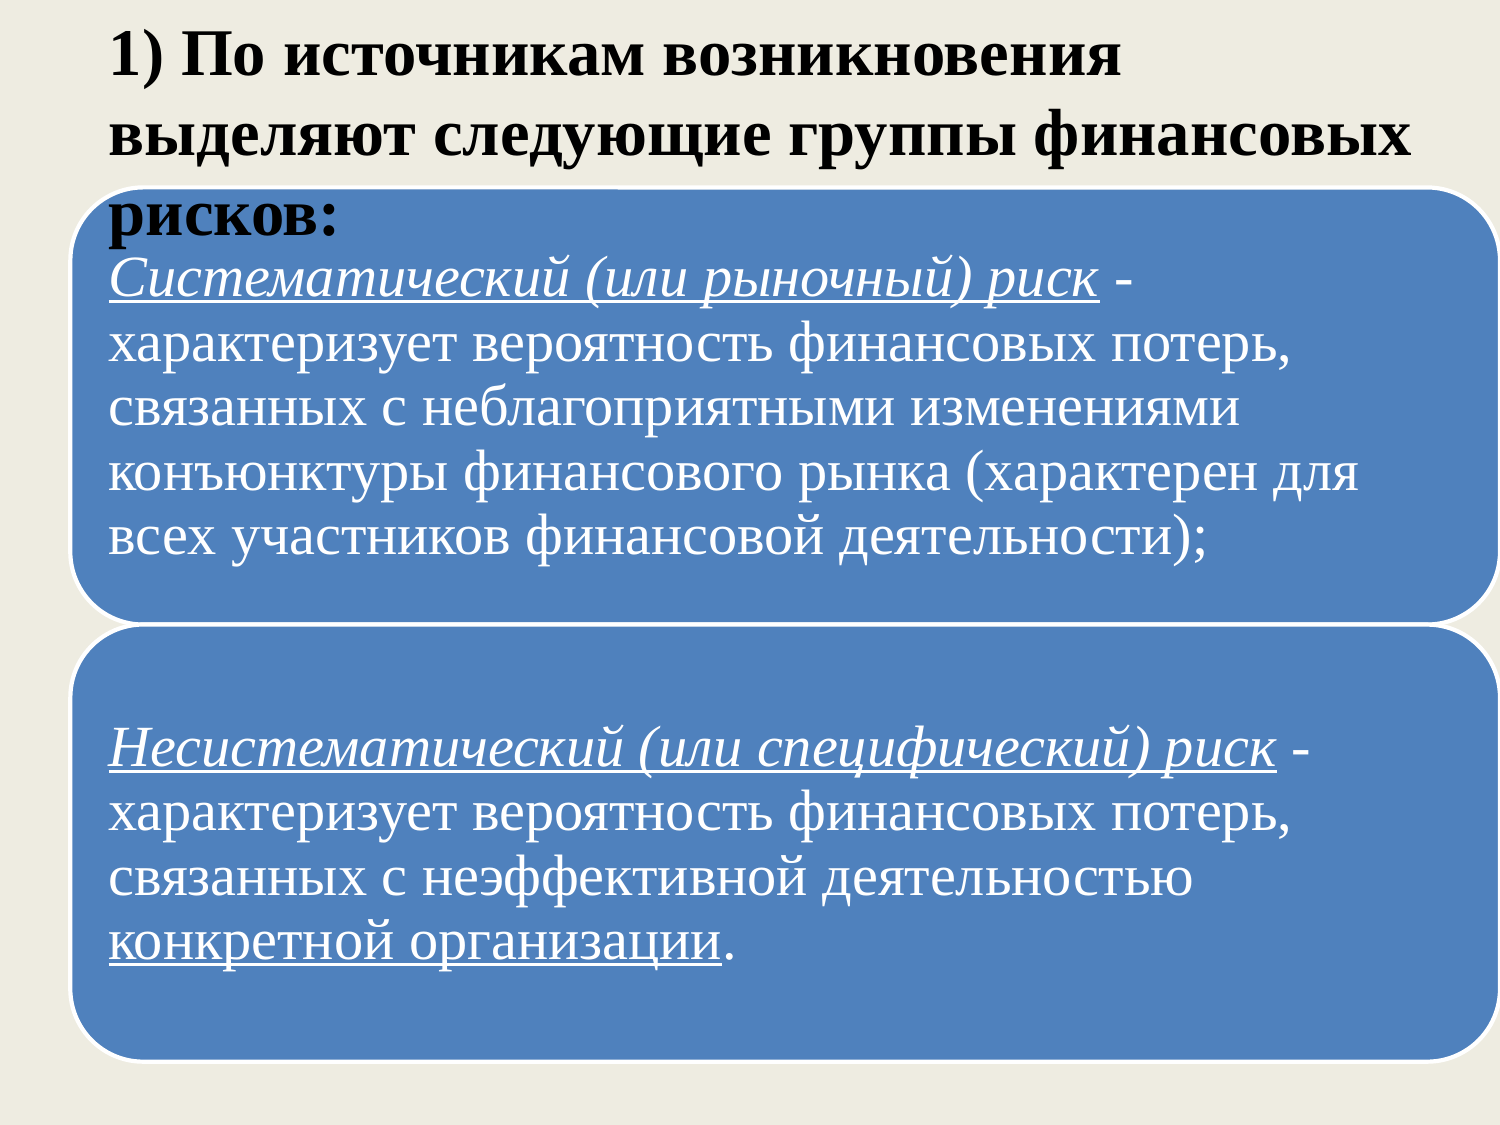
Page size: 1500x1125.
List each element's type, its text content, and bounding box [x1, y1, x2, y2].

title 1) По источникам возникновения выделяют следующие группы финансовых рисков: [93, 35, 1444, 185]
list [70, 187, 1500, 1062]
